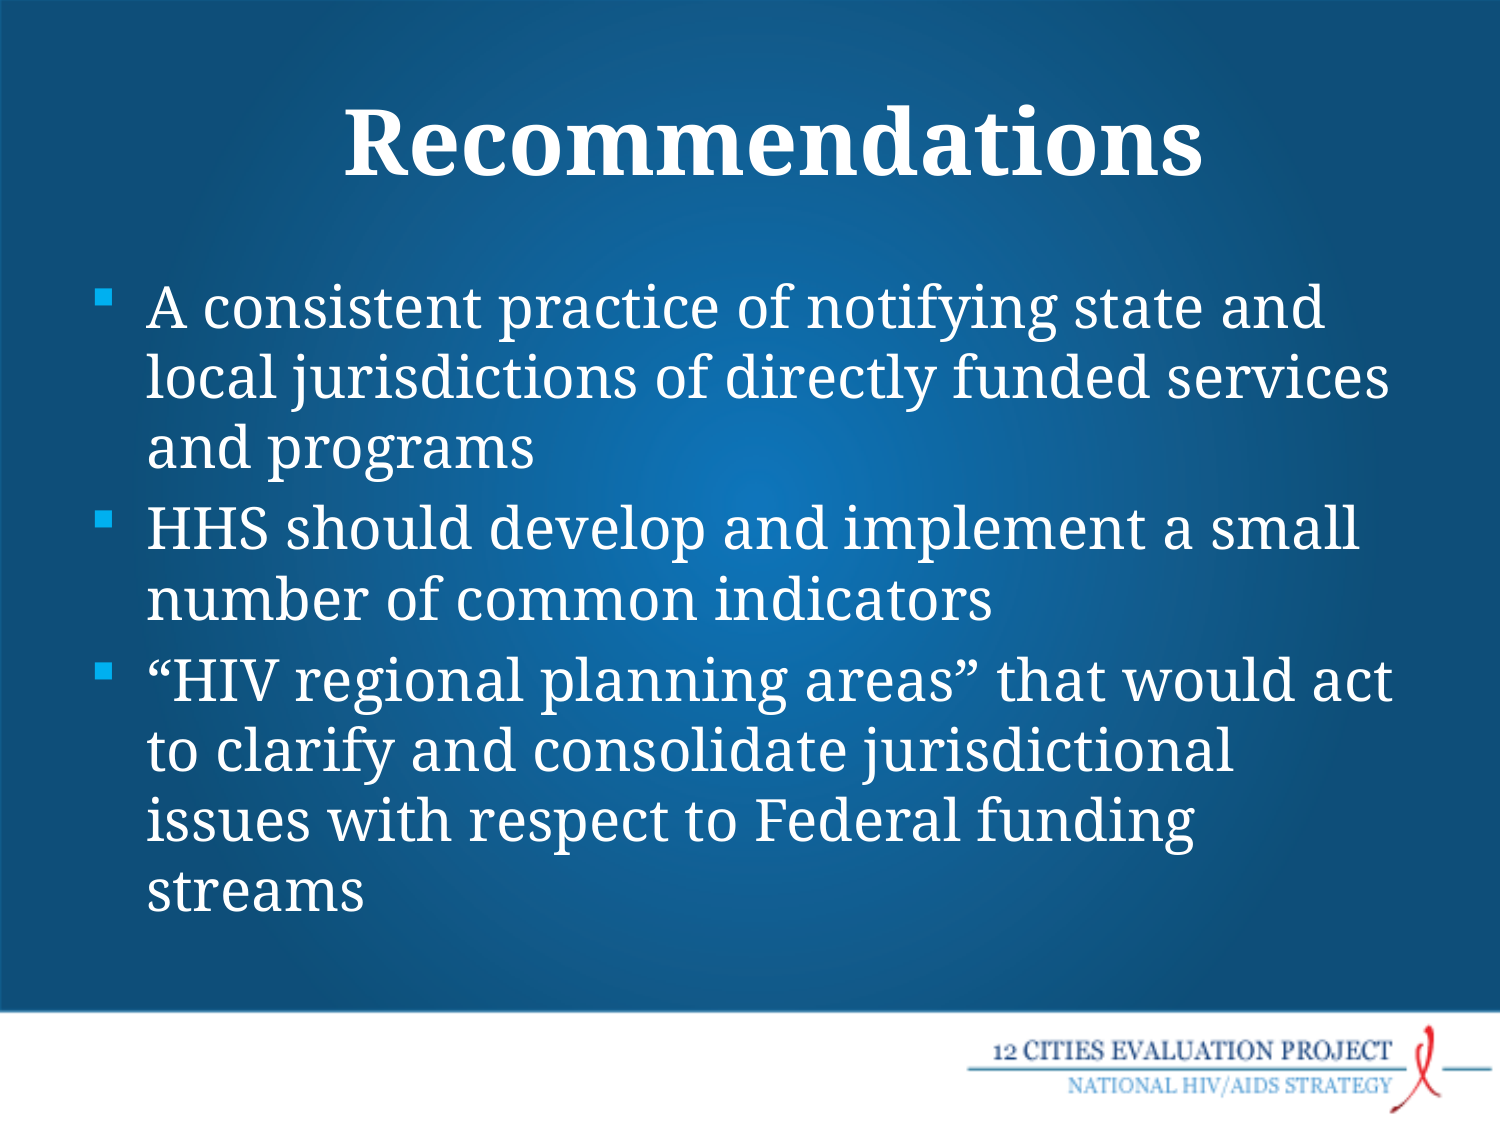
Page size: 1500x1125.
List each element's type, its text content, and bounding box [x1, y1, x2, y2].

list A consistent practice of notifying state and local jurisdictions of directly funded services and programs HHS should develop and implement a small number of common indicators “HIV regional planning areas” that would act to clarify and consolidate jurisdictional issues with respect to Federal funding streams [74, 262, 1426, 1006]
picture [0, 0, 1500, 1125]
title Recommendations [74, 44, 1476, 233]
